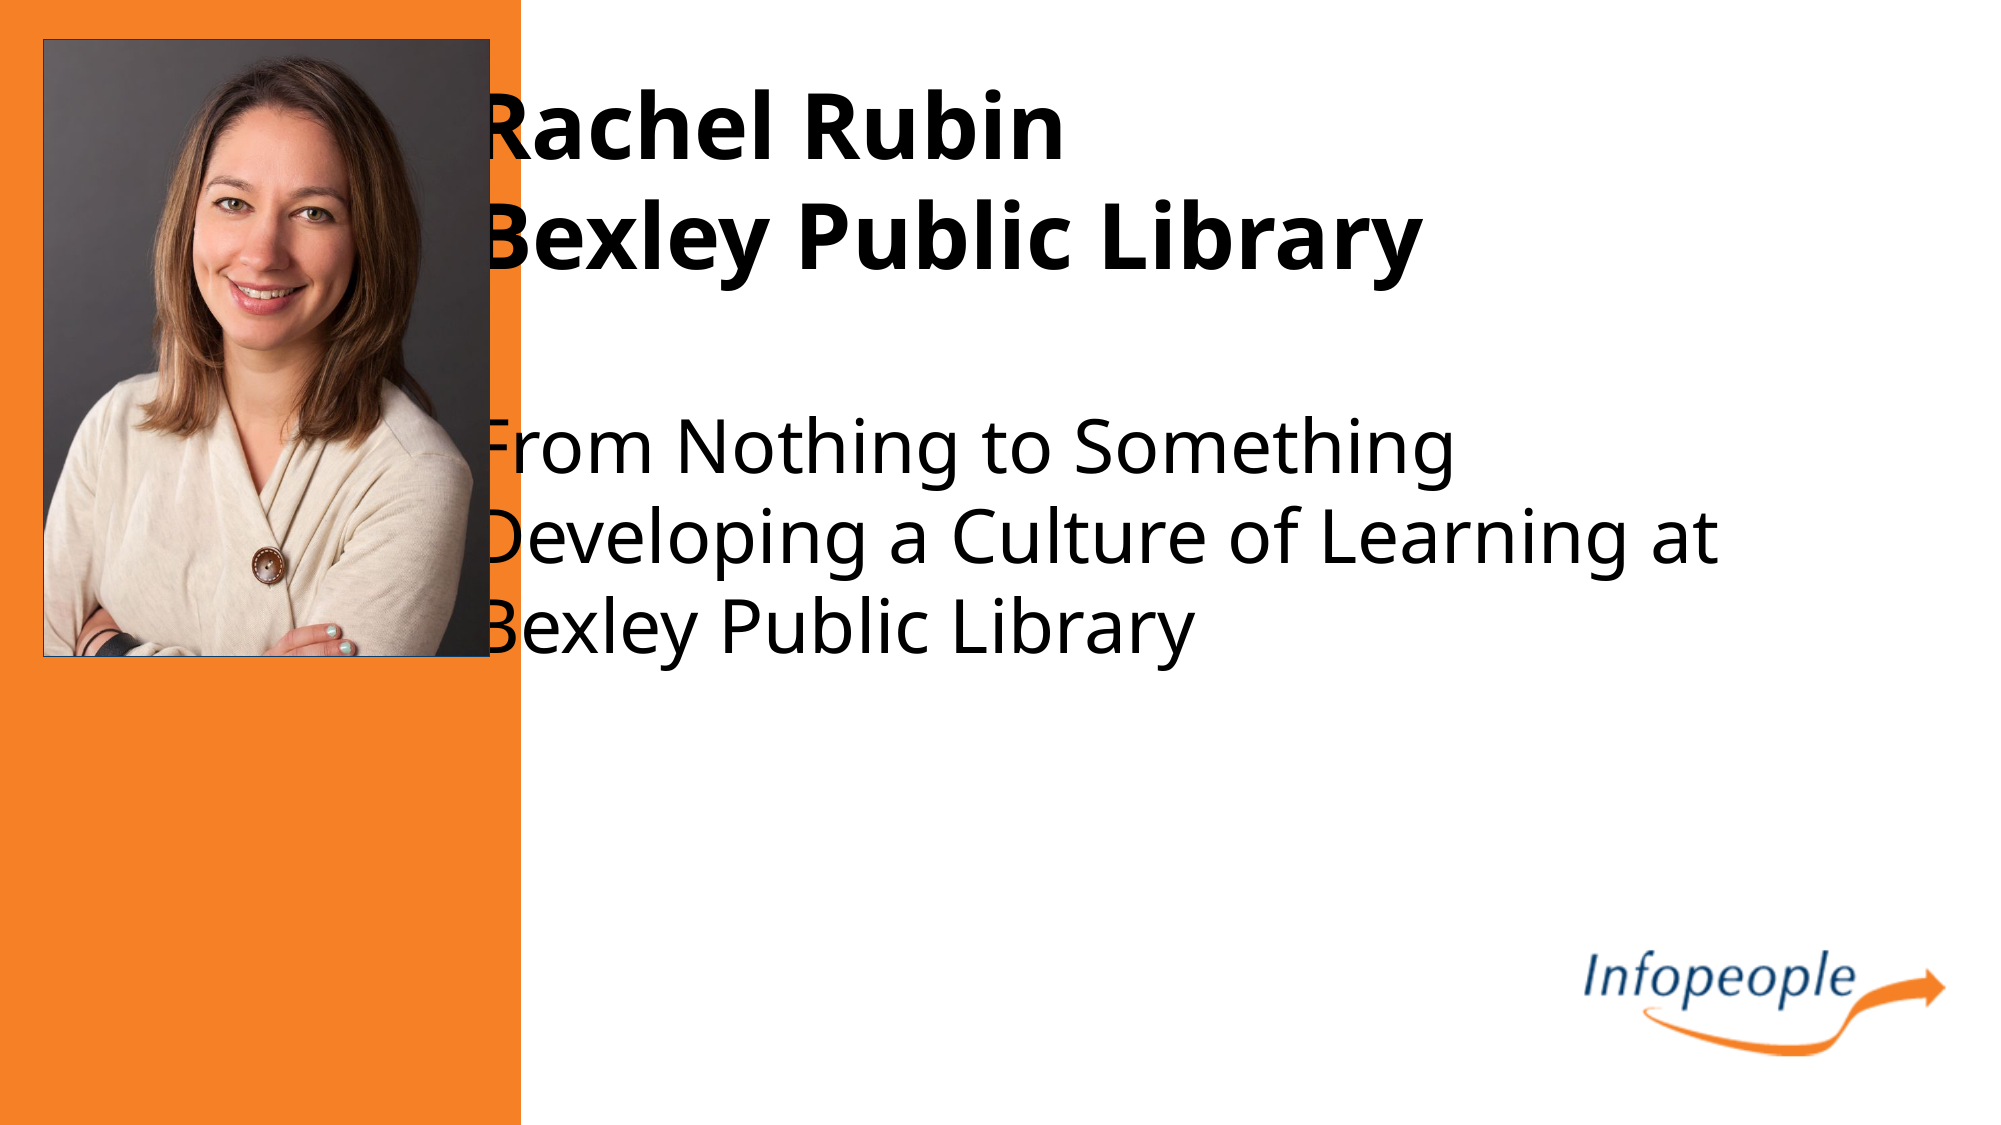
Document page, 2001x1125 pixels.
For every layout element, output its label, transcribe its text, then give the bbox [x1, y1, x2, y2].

picture [43, 39, 490, 657]
text_box Rachel Rubin Bexley Public Library From Nothing to Something Developing a Culture of Learning at Bexley Public Library [456, 60, 1755, 676]
text_box [0, 0, 521, 1125]
picture [1575, 944, 1954, 1060]
